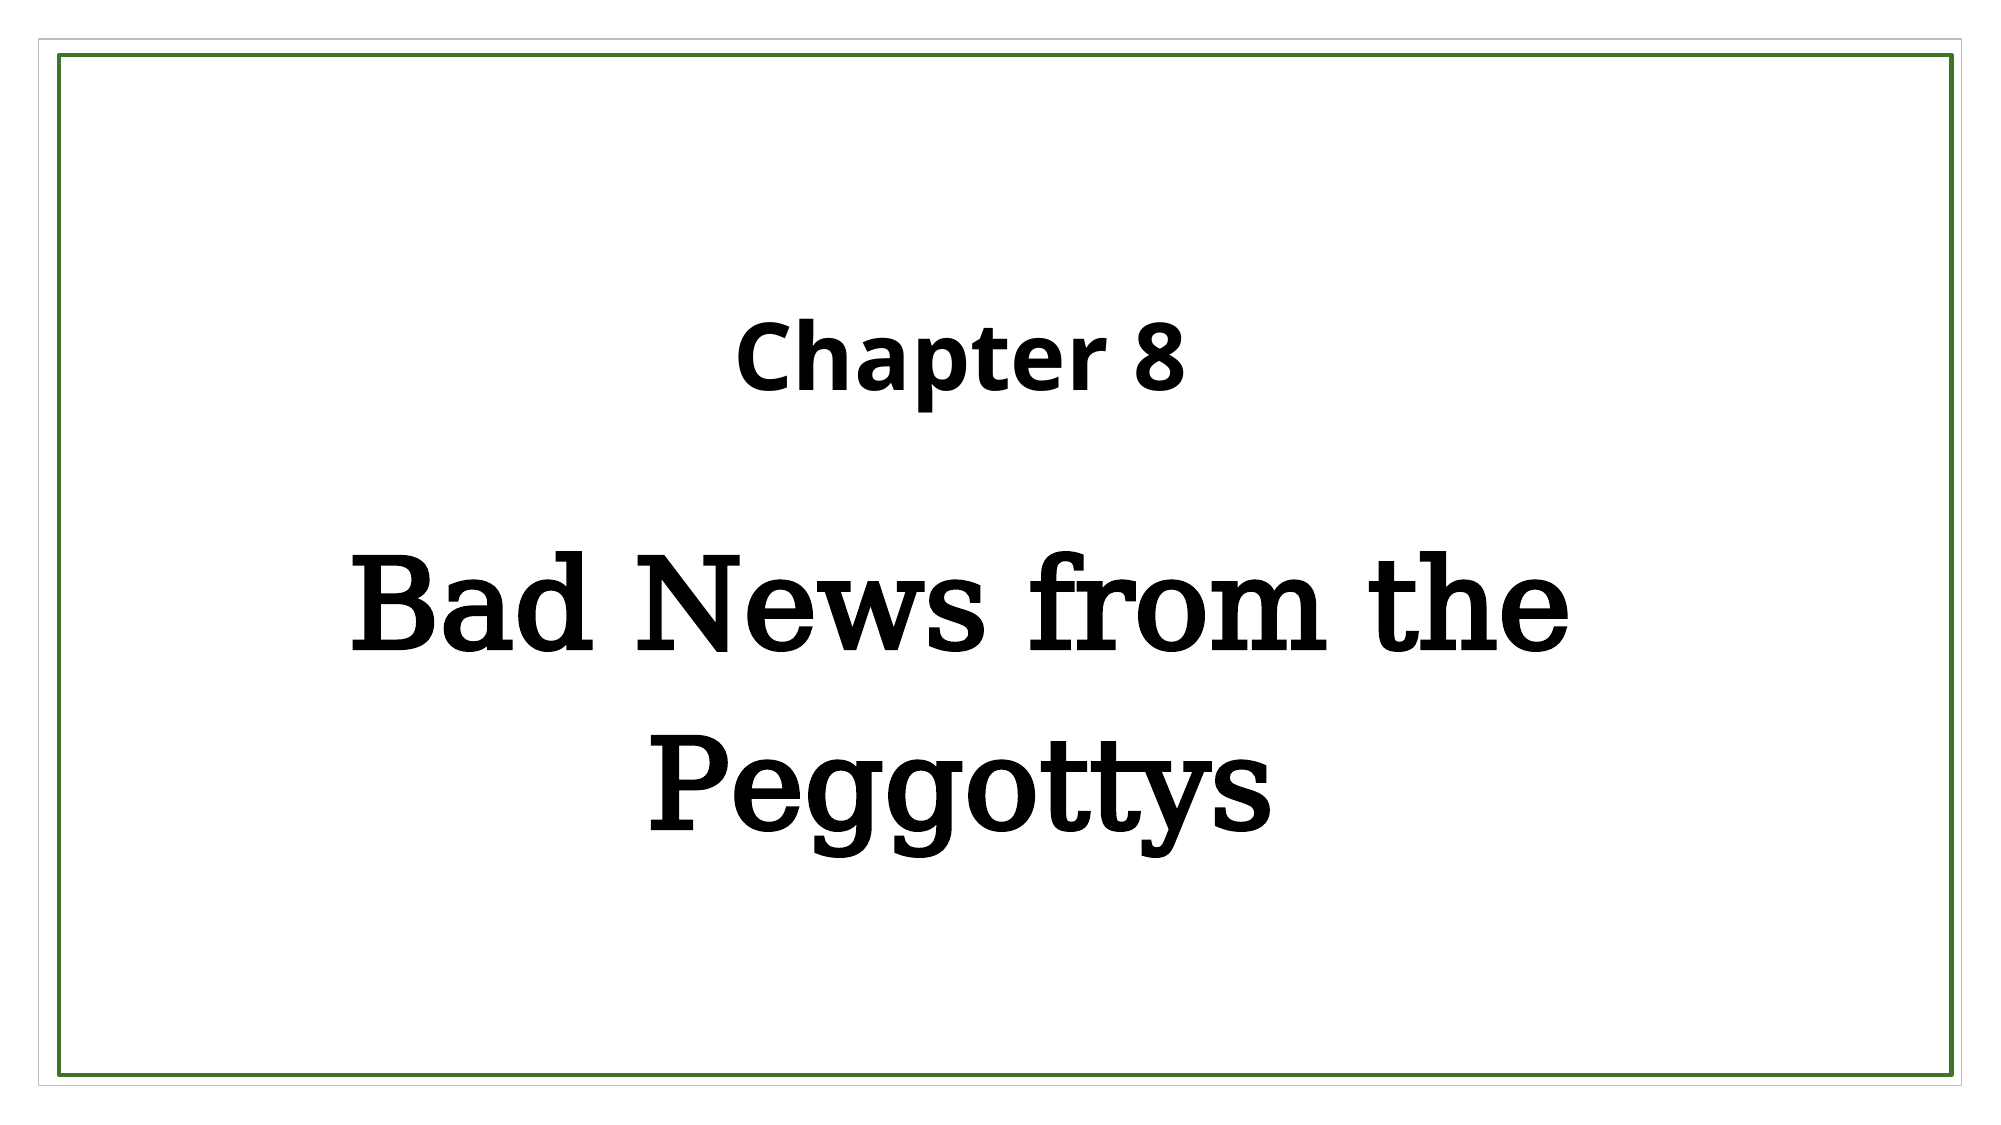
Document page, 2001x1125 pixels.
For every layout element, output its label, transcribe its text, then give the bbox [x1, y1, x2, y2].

text_box [73, 91, 1794, 456]
text_box Chapter 8 Bad News from the Peggottys [100, 176, 1821, 1001]
text_box [58, 54, 1953, 1076]
